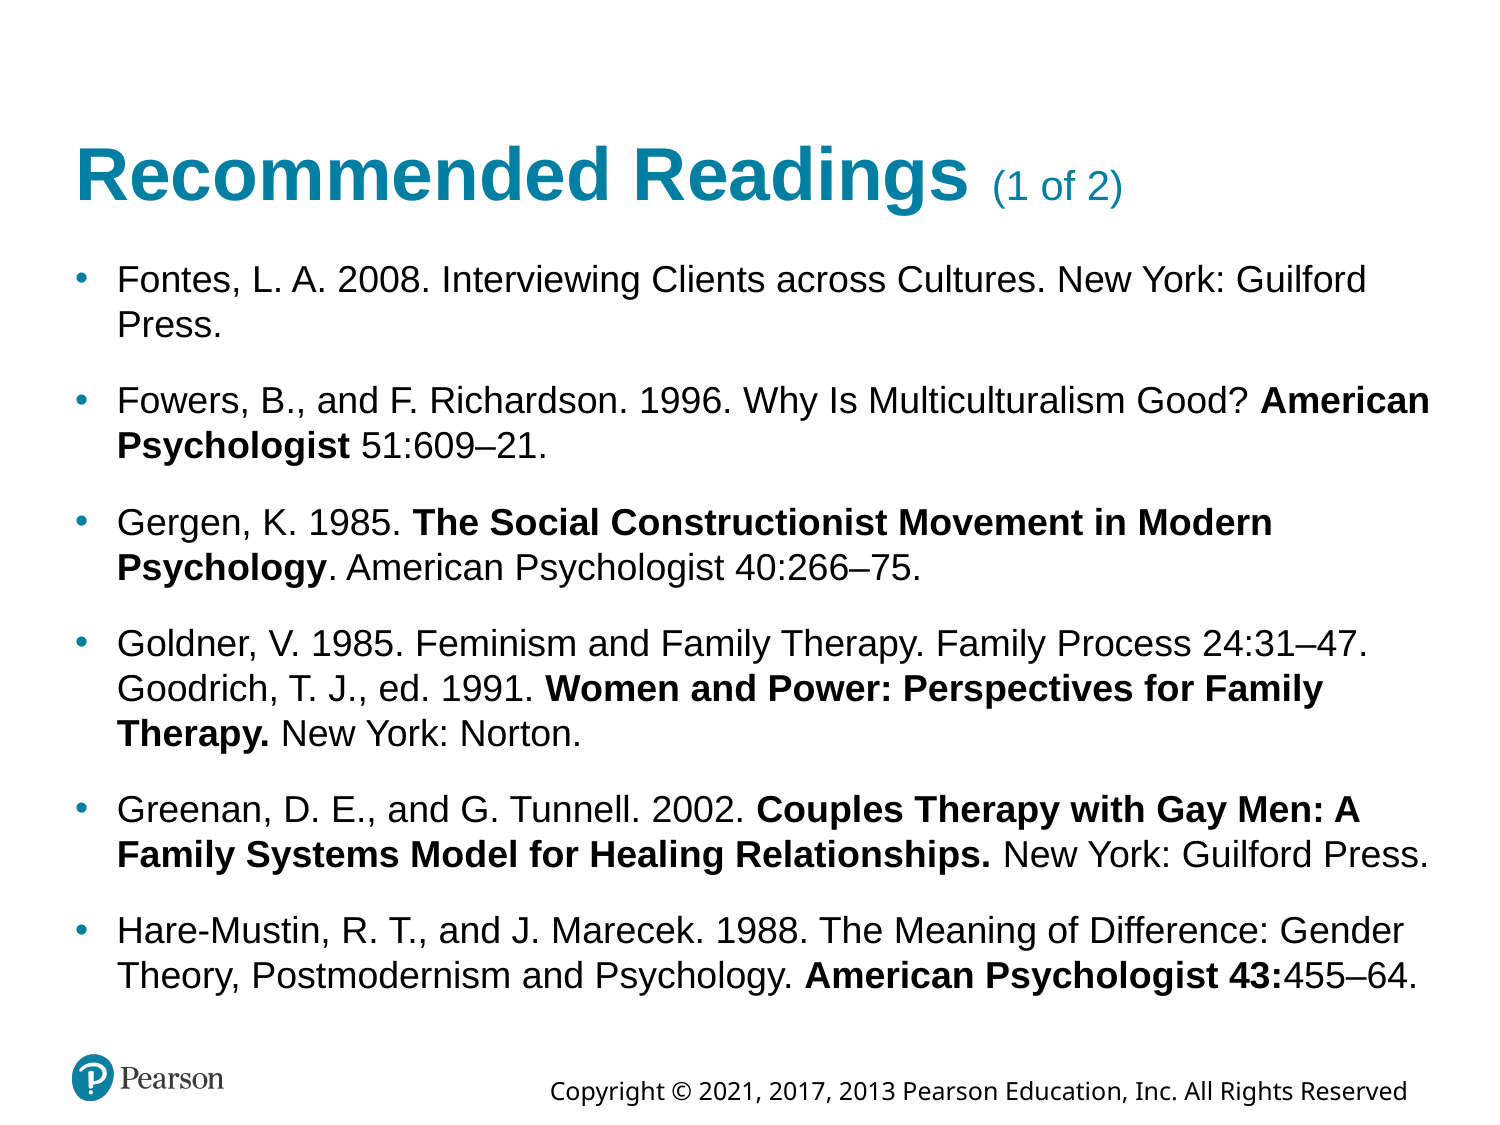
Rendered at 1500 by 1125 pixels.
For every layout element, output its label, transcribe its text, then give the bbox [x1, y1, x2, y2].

picture [72, 1054, 88, 1070]
title Recommended Readings (1 of 2) [75, 35, 1425, 216]
picture [98, 1054, 224, 1101]
picture [72, 1087, 83, 1101]
list Fontes, L. A. 2008. Interviewing Clients across Cultures. New York: Guilford Press. Fowers, B., and F. Richardson. 1996. Why Is Multiculturalism Good? American Psychologist 51:609–21. Gergen, K. 1985. The Social Constructionist Movement in Modern Psychology. American Psychologist 40:266–75. Goldner, V. 1985. Feminism and Family Therapy. Family Process 24:31–47. Goodrich, T. J., ed. 1991. Women and Power: Perspectives for Family Therapy. New York: Norton. Greenan, D. E., and G. Tunnell. 2002. Couples Therapy with Gay Men: A Family Systems Model for Healing Relationships. New York: Guilford Press. Hare-Mustin, R. T., and J. Marecek. 1988. The Meaning of Difference: Gender Theory, Postmodernism and Psychology. American Psychologist 43:455–64. [75, 255, 1469, 1021]
picture [80, 1063, 106, 1088]
